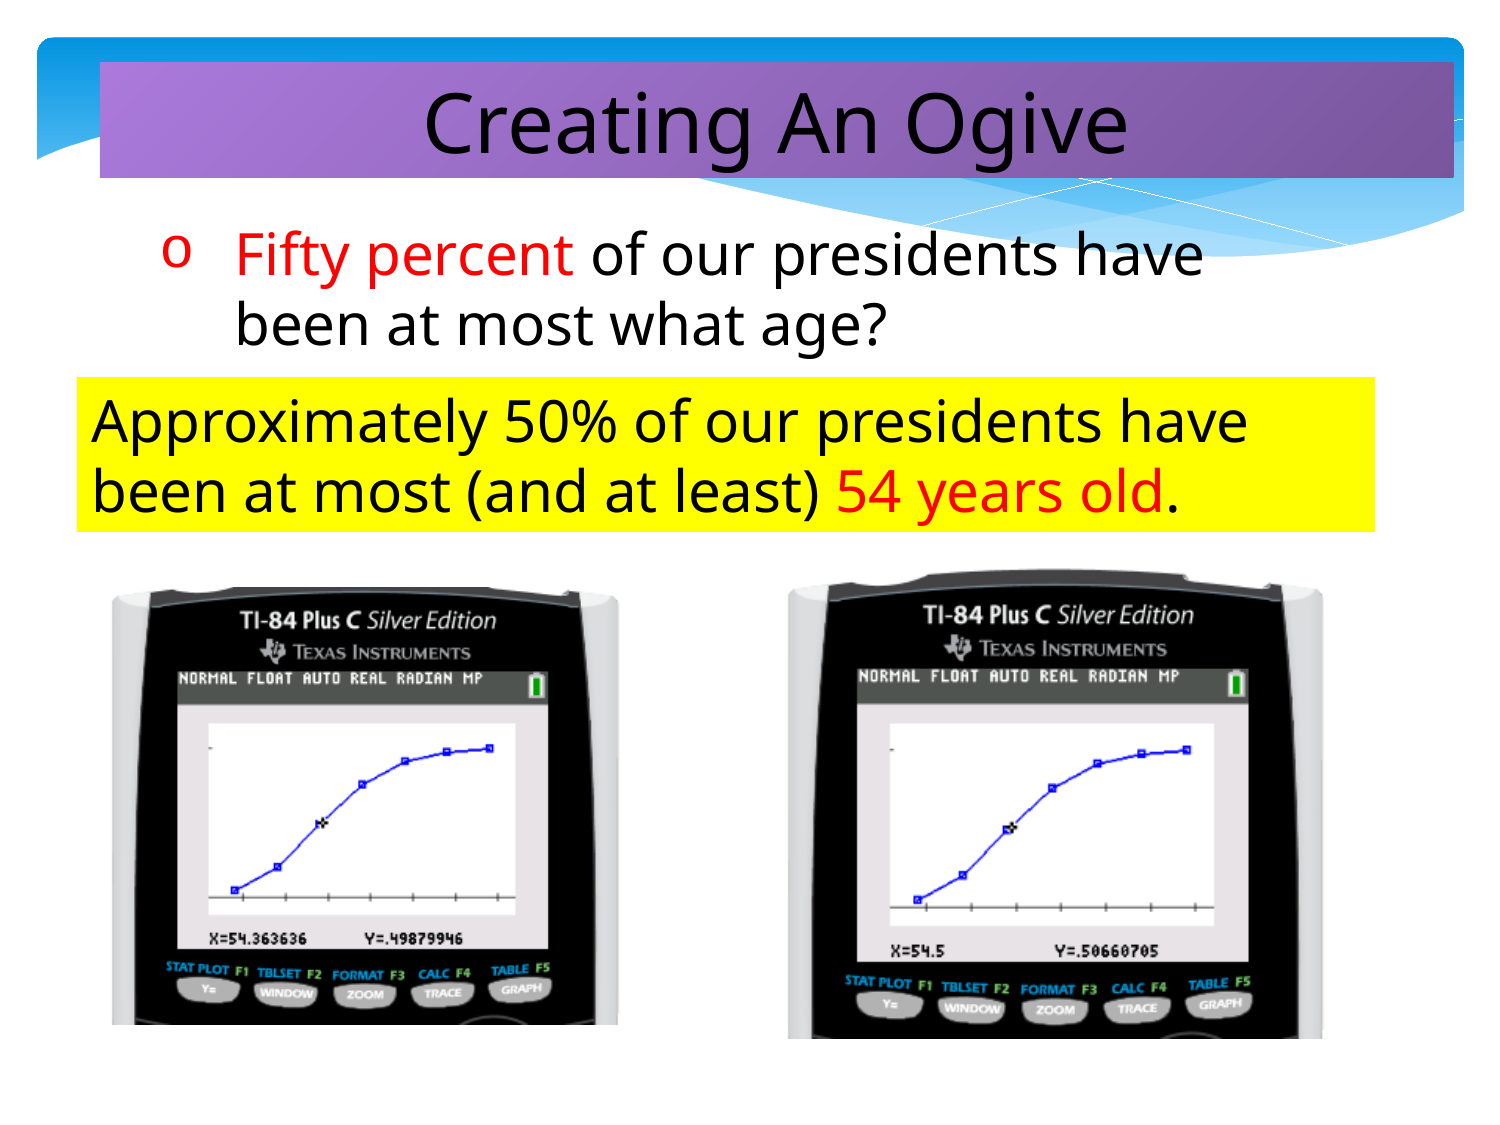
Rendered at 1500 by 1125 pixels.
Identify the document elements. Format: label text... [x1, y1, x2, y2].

text_box Fifty percent of our presidents have been at most what age? [144, 210, 1308, 365]
picture [779, 564, 1335, 1039]
text_box Approximately 50% of our presidents have been at most (and at least) 54 years old. [76, 377, 1375, 532]
text_box Creating An Ogive [99, 62, 1454, 178]
picture [99, 587, 625, 1025]
